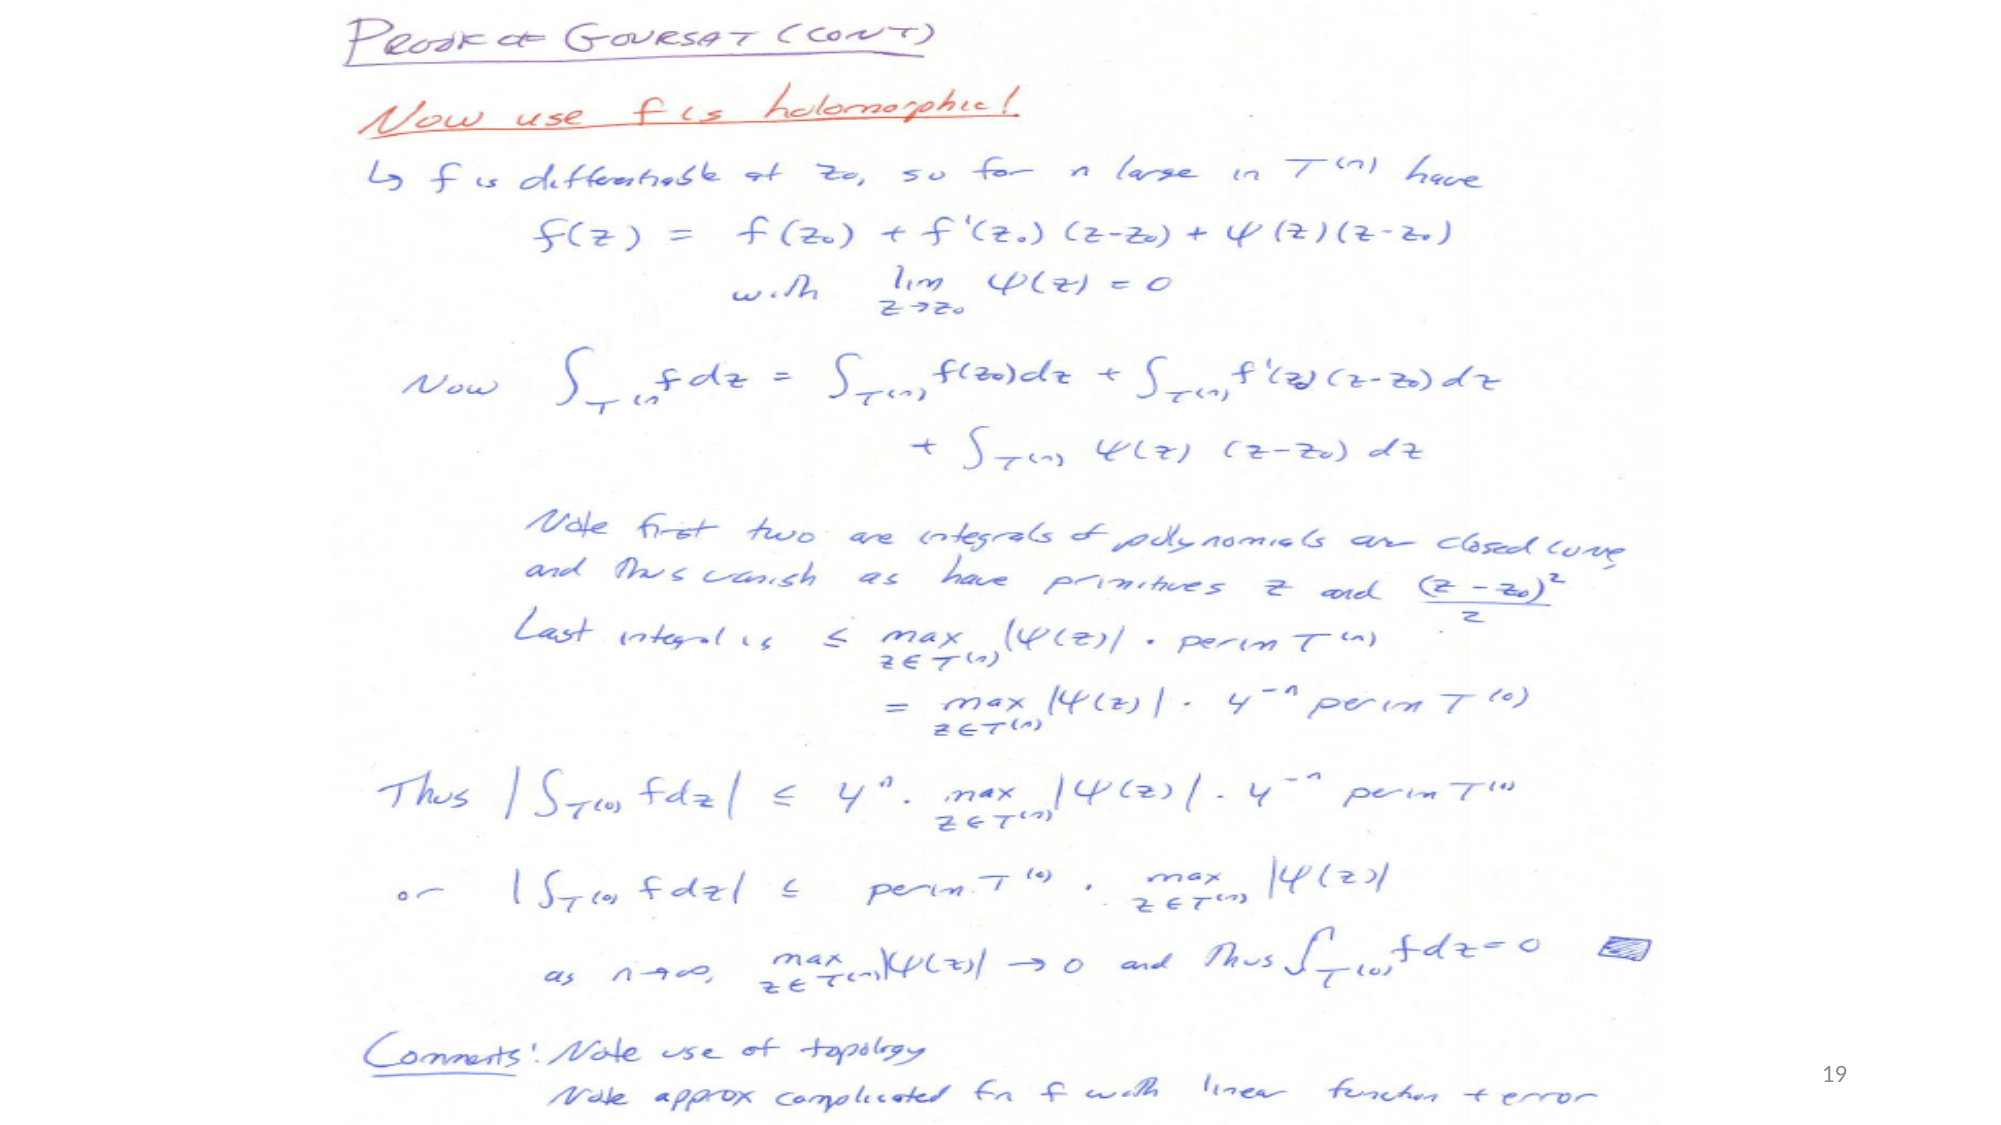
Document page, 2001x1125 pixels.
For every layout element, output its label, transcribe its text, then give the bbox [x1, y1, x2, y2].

picture [333, 0, 1661, 1125]
slide_number 19 [1661, 1042, 1863, 1103]
